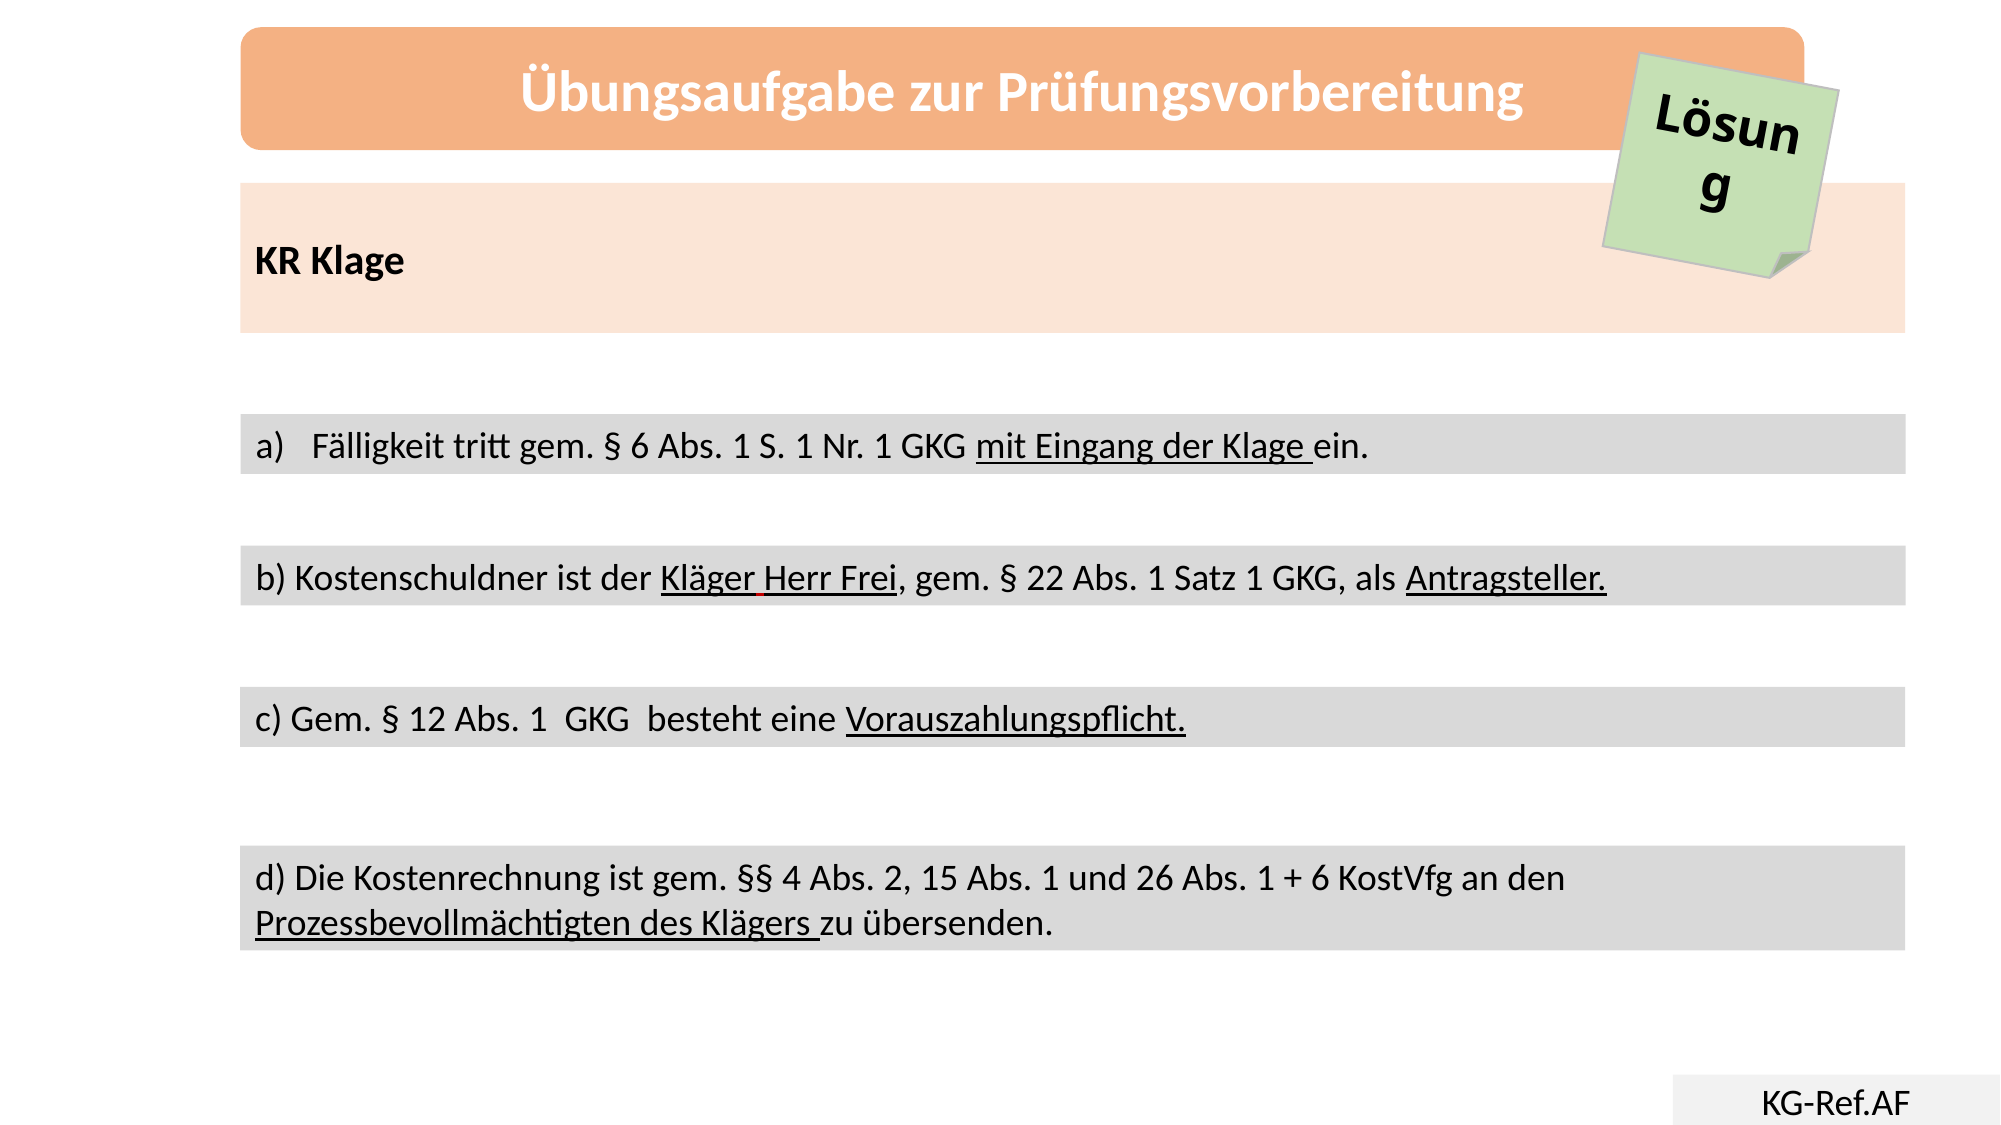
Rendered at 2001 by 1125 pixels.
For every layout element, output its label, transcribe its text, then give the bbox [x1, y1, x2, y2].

text_box c) Gem. § 12 Abs. 1 GKG besteht eine Vorauszahlungspflicht. [240, 686, 1906, 747]
text_box Lösung [1601, 51, 1840, 279]
text_box d) Die Kostenrechnung ist gem. §§ 4 Abs. 2, 15 Abs. 1 und 26 Abs. 1 + 6 KostVfg an den Prozessbevollmächtigten des Klägers zu übersenden. [240, 845, 1906, 951]
text_box KG-Ref.AF [1672, 1074, 2000, 1125]
text_box KR Klage [239, 182, 1906, 334]
text_box Fälligkeit tritt gem. § 6 Abs. 1 S. 1 Nr. 1 GKG mit Eingang der Klage ein. [240, 414, 1906, 474]
text_box Übungsaufgabe zur Prüfungsvorbereitung [239, 26, 1806, 152]
text_box b) Kostenschuldner ist der Kläger Herr Frei, gem. § 22 Abs. 1 Satz 1 GKG, als Antragsteller. [240, 545, 1906, 606]
